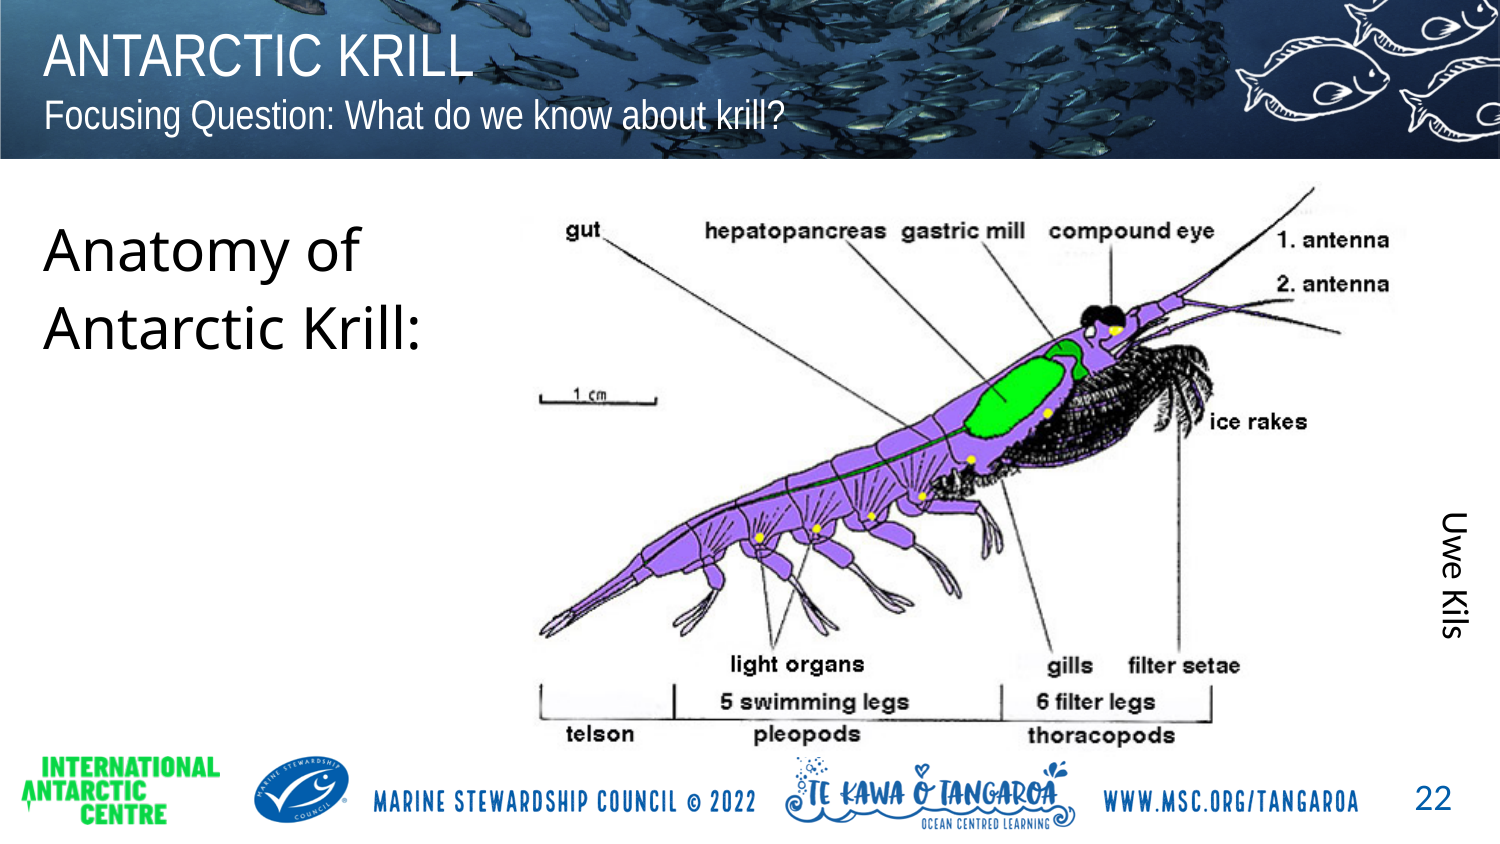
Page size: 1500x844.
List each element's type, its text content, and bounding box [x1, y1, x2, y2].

picture [21, 741, 1381, 844]
text_box ANTARCTIC KRILL Focusing Question: What do we know about krill? [28, 8, 1215, 146]
text_box Uwe Kils [1428, 496, 1488, 656]
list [509, 180, 1407, 757]
picture [0, 0, 1500, 182]
list Anatomy of Antarctic Krill: [29, 196, 489, 754]
